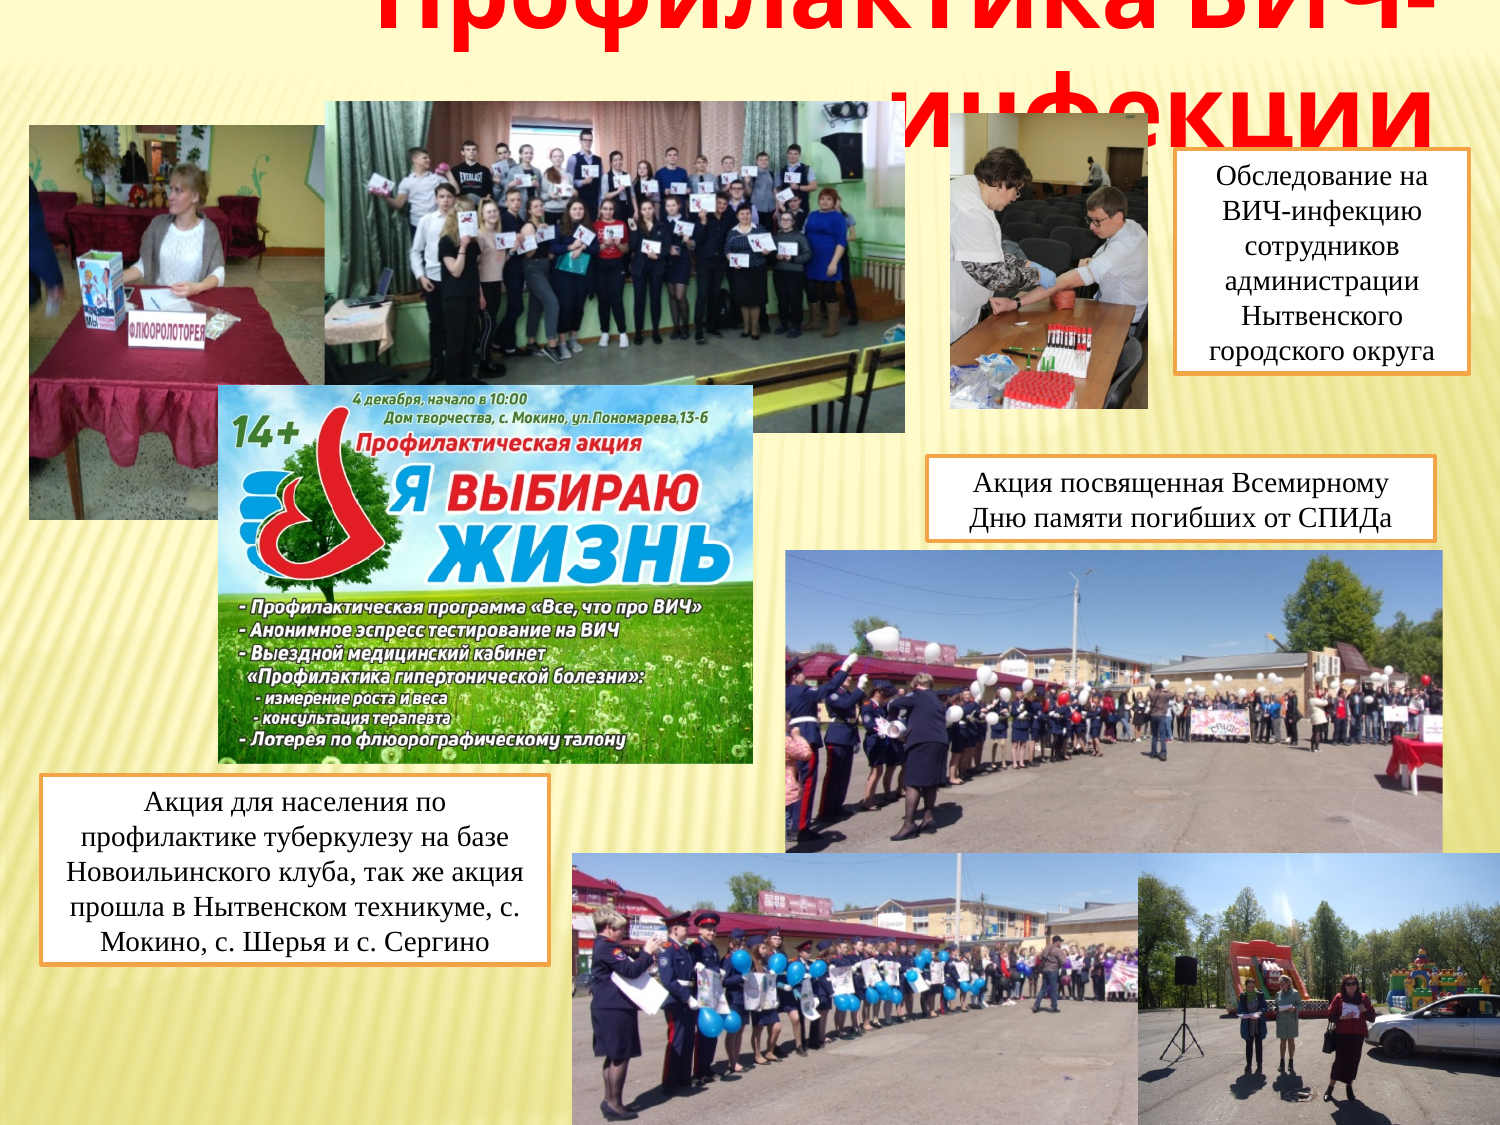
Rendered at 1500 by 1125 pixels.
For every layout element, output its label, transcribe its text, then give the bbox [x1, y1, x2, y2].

text_box Акция для населения по профилактике туберкулезу на базе Новоильинского клуба, так же акция прошла в Нытвенском техникуме, с. Мокино, с. Шерья и с. Сергино [39, 773, 551, 967]
picture [572, 550, 1500, 1125]
picture [29, 101, 906, 764]
text_box Профилактика ВИЧ-инфекции [0, 35, 1453, 161]
text_box Акция посвященная Всемирному Дню памяти погибших от СПИДа [925, 454, 1437, 543]
text_box Обследование на ВИЧ-инфекцию сотрудников администрации Нытвенского городского округа [1173, 147, 1471, 376]
picture [950, 113, 1148, 410]
